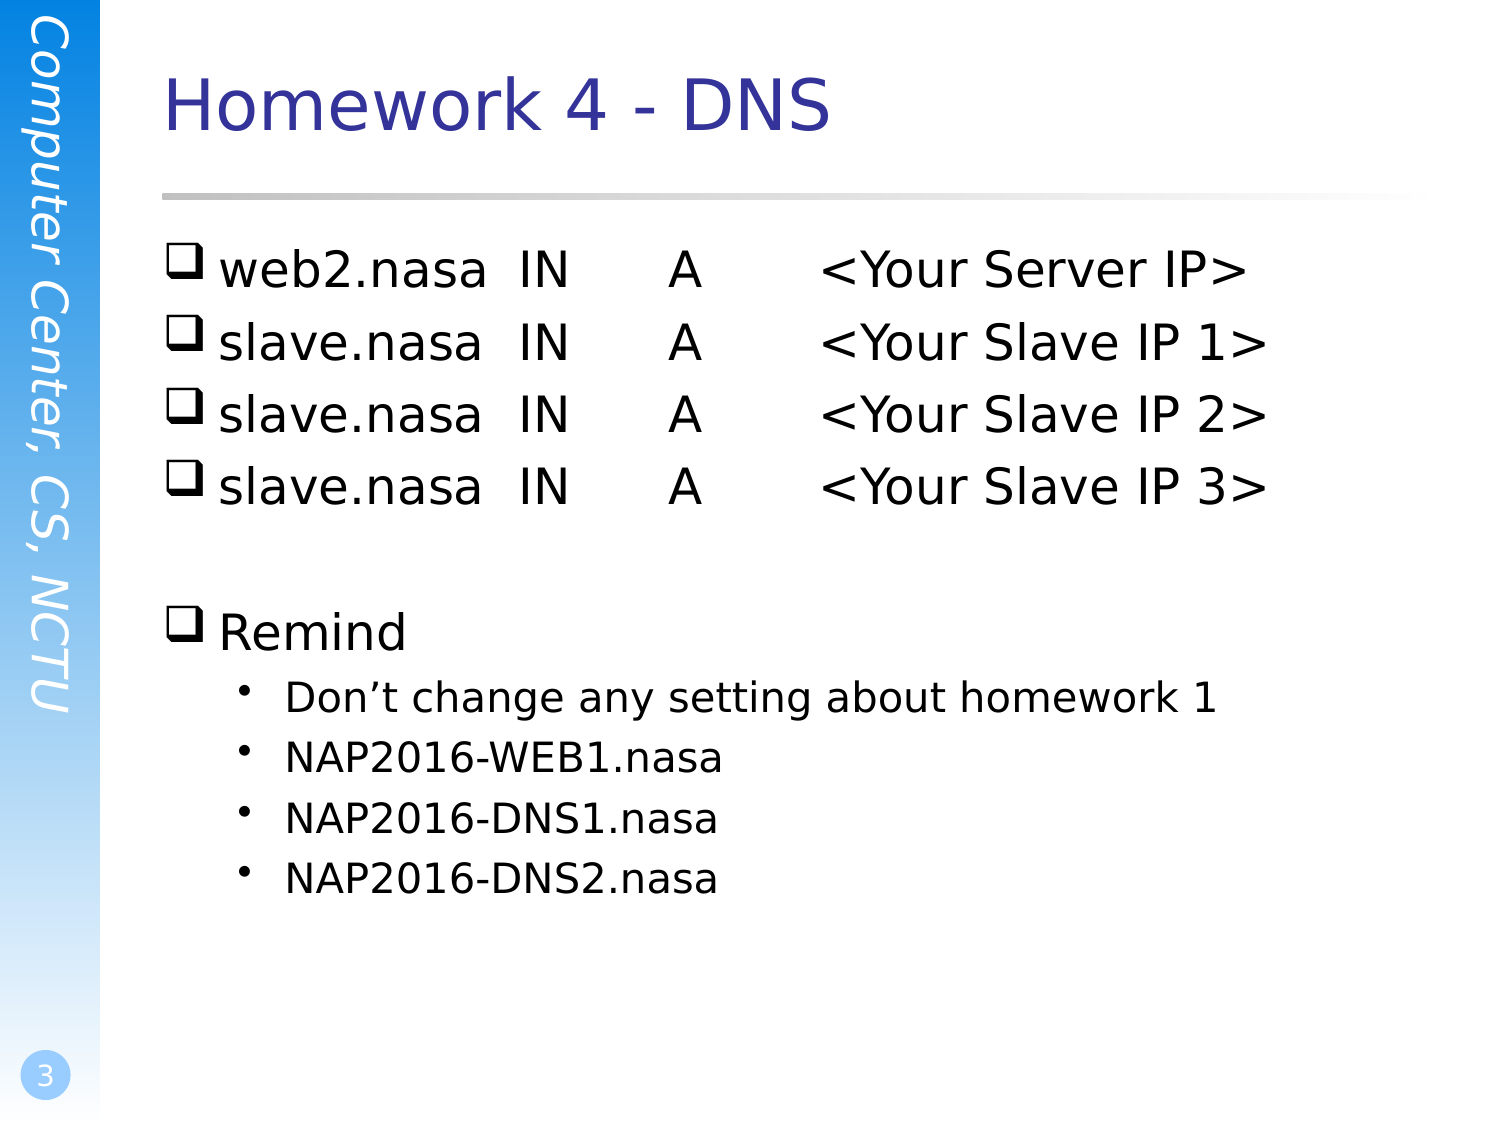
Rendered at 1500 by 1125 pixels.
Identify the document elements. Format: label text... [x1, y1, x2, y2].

title Homework 4 - DNS [162, 18, 1438, 185]
list web2.nasa IN A <Your Server IP> slave.nasa IN A <Your Slave IP 1> slave.nasa IN A <Your Slave IP 2> slave.nasa IN A <Your Slave IP 3> Remind Don’t change any setting about homework 1 NAP2016-WEB1.nasa NAP2016-DNS1.nasa NAP2016-DNS2.nasa [162, 237, 1438, 1000]
